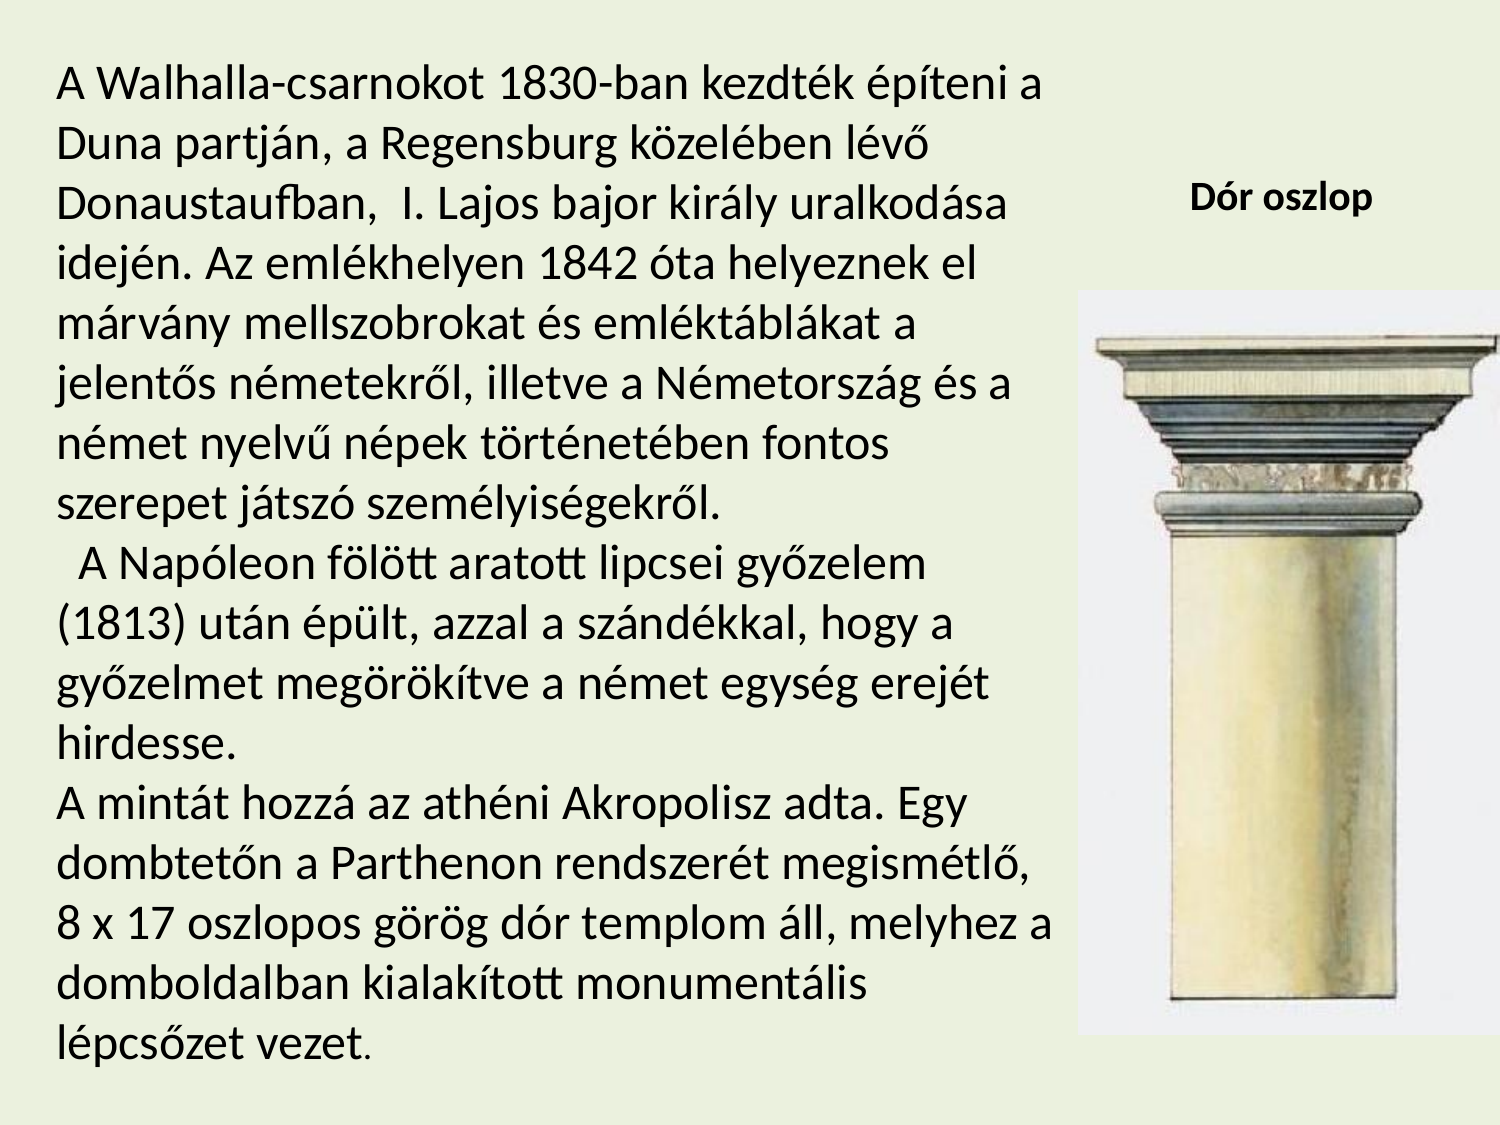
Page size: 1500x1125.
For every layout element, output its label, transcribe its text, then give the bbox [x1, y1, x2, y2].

text_box A Walhalla-csarnokot 1830-ban kezdték építeni a Duna partján, a Regensburg közelében lévő Donaustaufban, I. Lajos bajor király uralkodása idején. Az emlékhelyen 1842 óta helyeznek el márvány mellszobrokat és emléktáblákat a jelentős németekről, illetve a Németország és a német nyelvű népek történetében fontos szerepet játszó személyiségekről. A Napóleon fölött aratott lipcsei győzelem (1813) után épült, azzal a szándékkal, hogy a győzelmet megörökítve a német egység erejét hirdesse. A mintát hozzá az athéni Akropolisz adta. Egy dombtetőn a Parthenon rendszerét megismétlő, 8 x 17 oszlopos görög dór templom áll, melyhez a domboldalban kialakított monumentális lépcsőzet vezet. [41, 42, 1069, 1123]
picture [1077, 290, 1500, 1036]
text_box Dór oszlop [1104, 160, 1459, 226]
